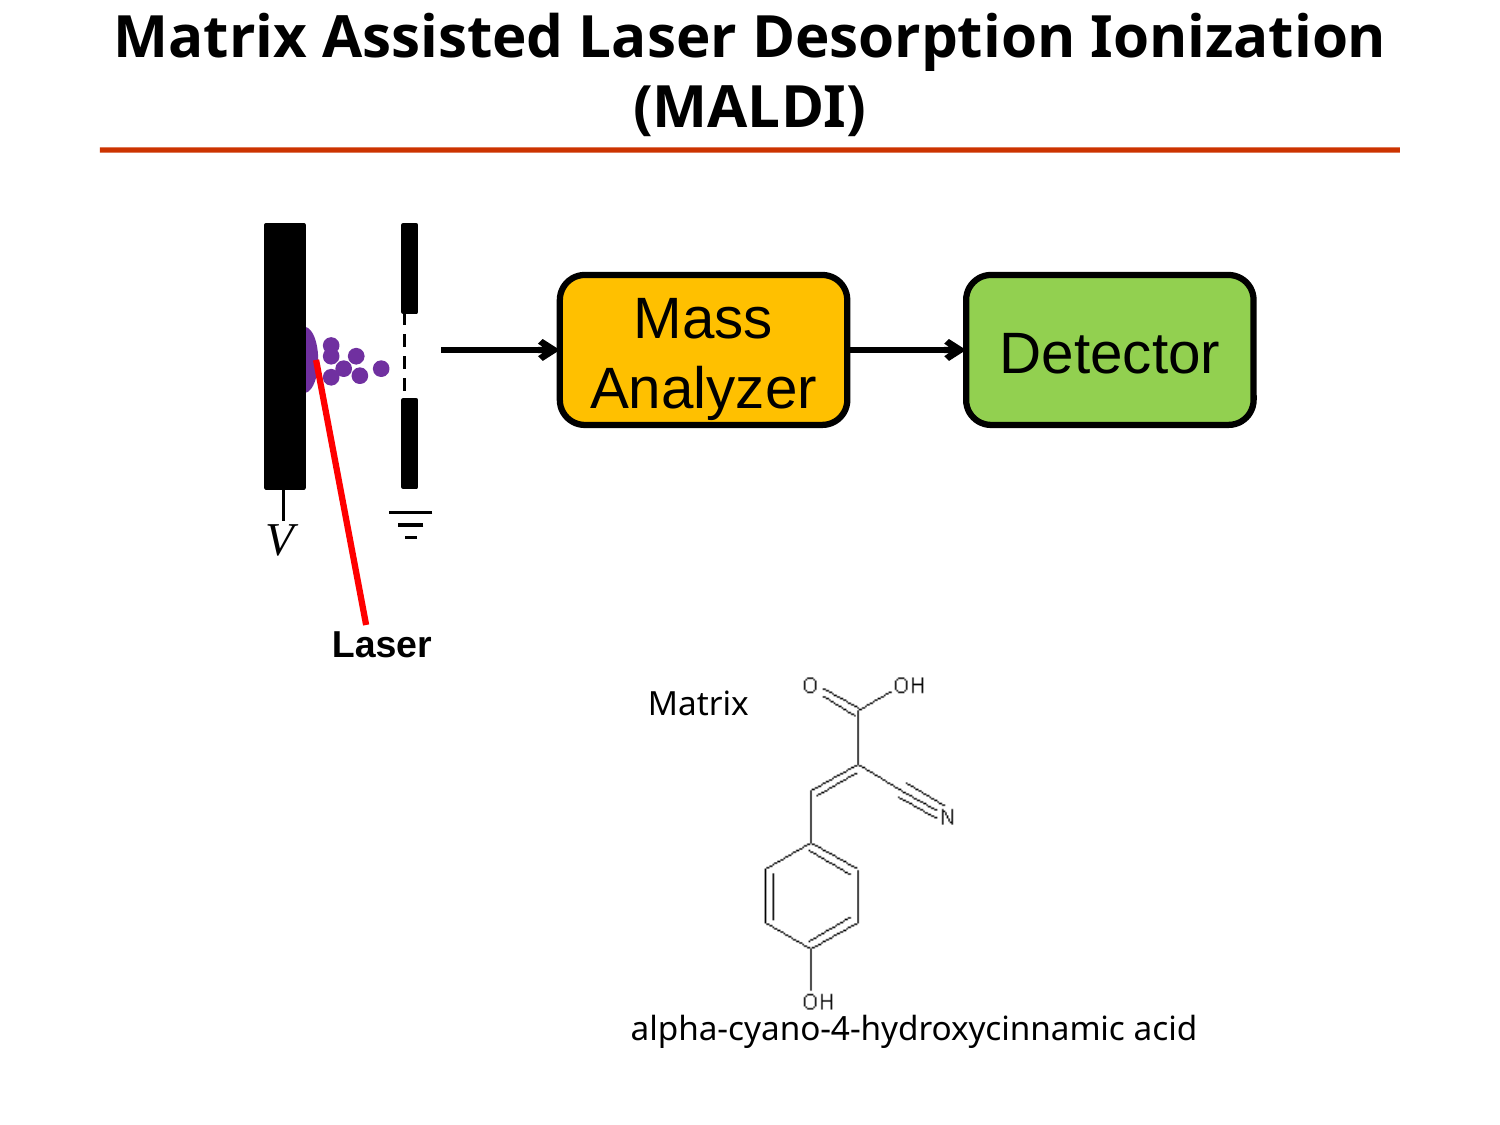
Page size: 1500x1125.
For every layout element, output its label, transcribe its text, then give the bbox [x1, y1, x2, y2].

text_box [351, 367, 369, 384]
text_box Detector [964, 272, 1256, 428]
text_box Matrix Assisted Laser Desorption Ionization (MALDI) [0, 12, 1500, 125]
text_box alpha-cyano-4-hydroxycinnamic acid [615, 999, 1214, 1055]
text_box [306, 327, 319, 393]
text_box Laser [317, 612, 447, 673]
text_box [322, 337, 340, 351]
text_box [264, 223, 306, 465]
text_box [347, 347, 365, 365]
text_box Matrix [633, 674, 750, 730]
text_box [262, 511, 310, 568]
text_box [401, 398, 418, 465]
text_box [322, 347, 340, 365]
text_box Mass Analyzer [557, 272, 850, 428]
text_box [335, 360, 352, 377]
text_box [372, 365, 390, 377]
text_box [208, 467, 474, 518]
picture [753, 673, 958, 1013]
text_box [401, 223, 418, 314]
text_box [322, 368, 340, 386]
